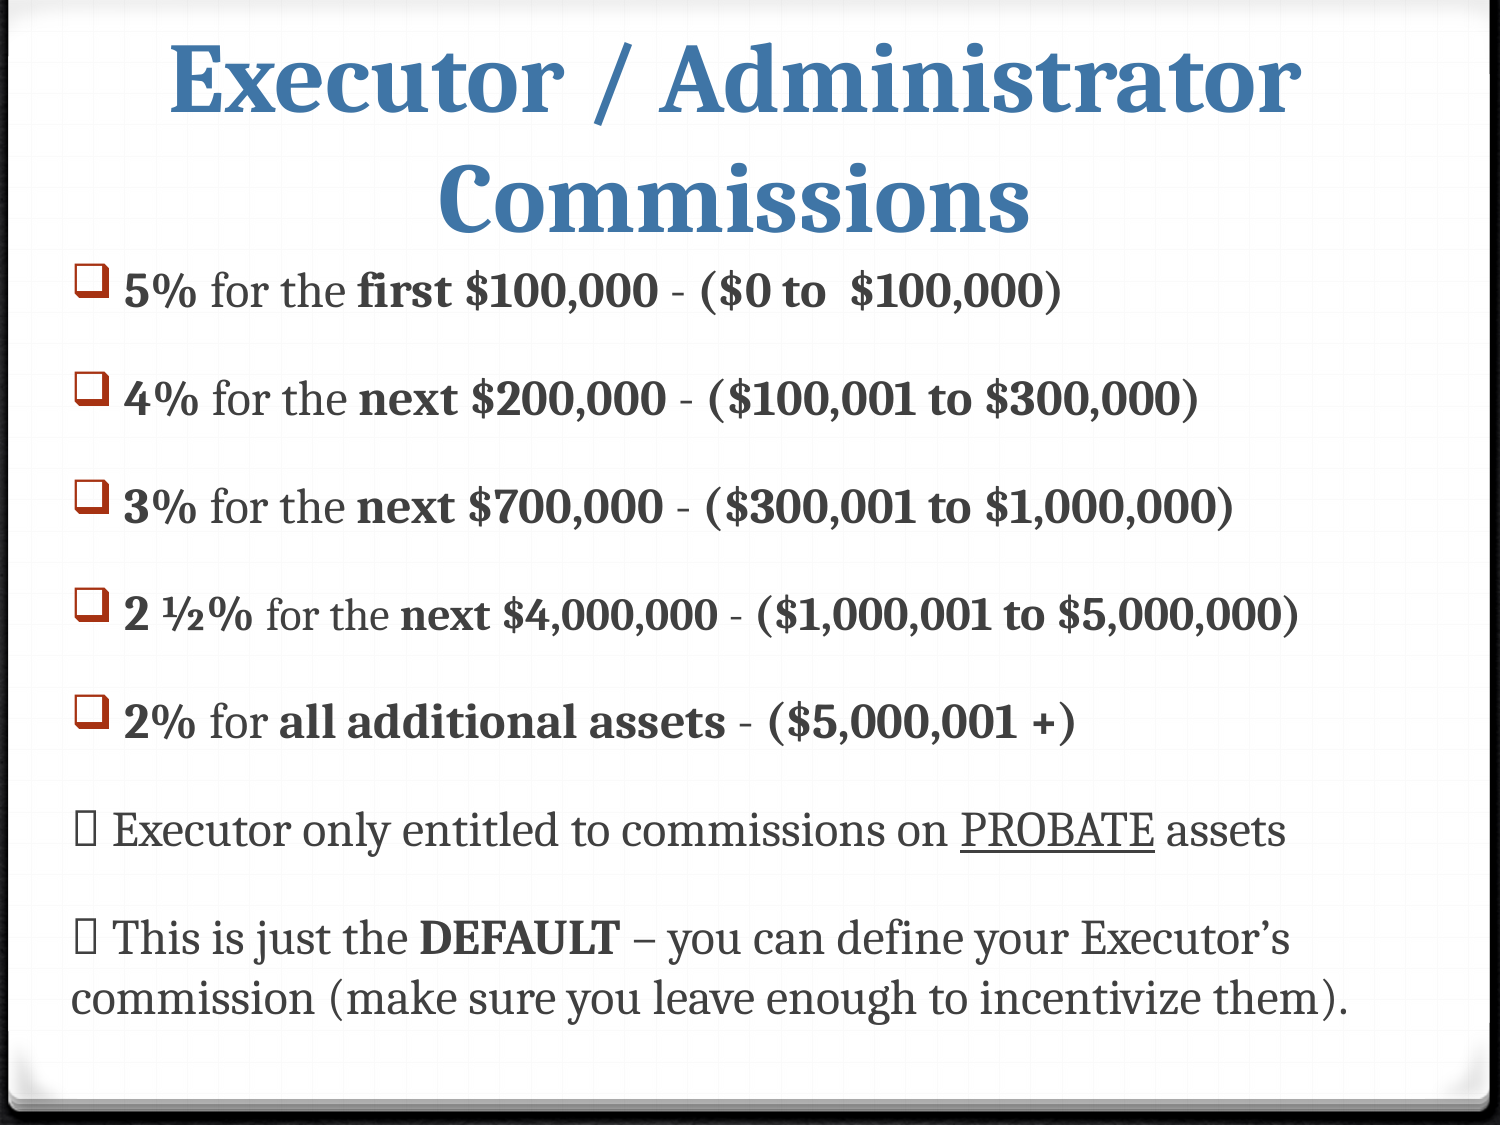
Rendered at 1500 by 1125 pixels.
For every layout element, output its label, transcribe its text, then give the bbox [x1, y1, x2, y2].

picture [0, 0, 1500, 1125]
list 5% for the first $100,000 - ($0 to $100,000) 4% for the next $200,000 - ($100,001 to $300,000) 3% for the next $700,000 - ($300,001 to $1,000,000) 2 ½% for the next $4,000,000 - ($1,000,001 to $5,000,000) 2% for all additional assets - ($5,000,001 +)  Executor only entitled to commissions on PROBATE assets  This is just the DEFAULT – you can define your Executor’s commission (make sure you leave enough to incentivize them). [55, 249, 1438, 1063]
title Executor / Administrator Commissions [62, 36, 1410, 229]
